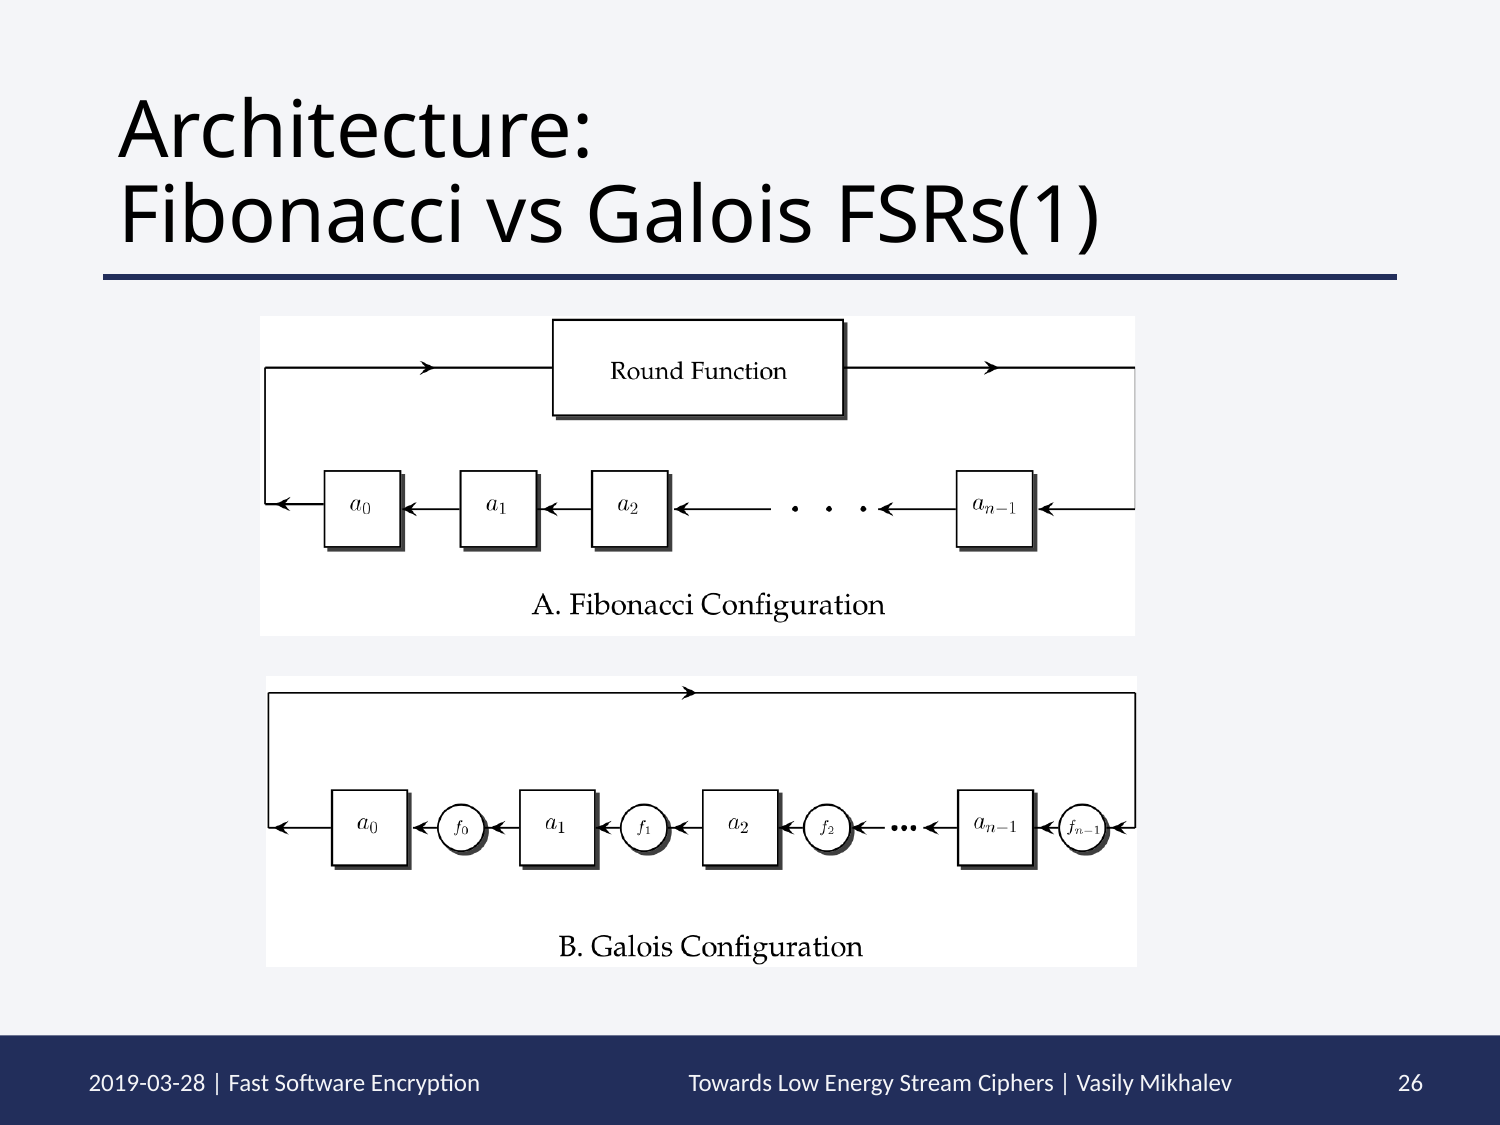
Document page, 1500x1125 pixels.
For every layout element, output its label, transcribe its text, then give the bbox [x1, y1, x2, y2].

list [103, 299, 1397, 1014]
slide_number 26 [1314, 1051, 1439, 1111]
picture [266, 676, 1137, 967]
title Architecture: Fibonacci vs Galois FSRs(1) [103, 65, 1500, 283]
picture [260, 316, 1136, 636]
